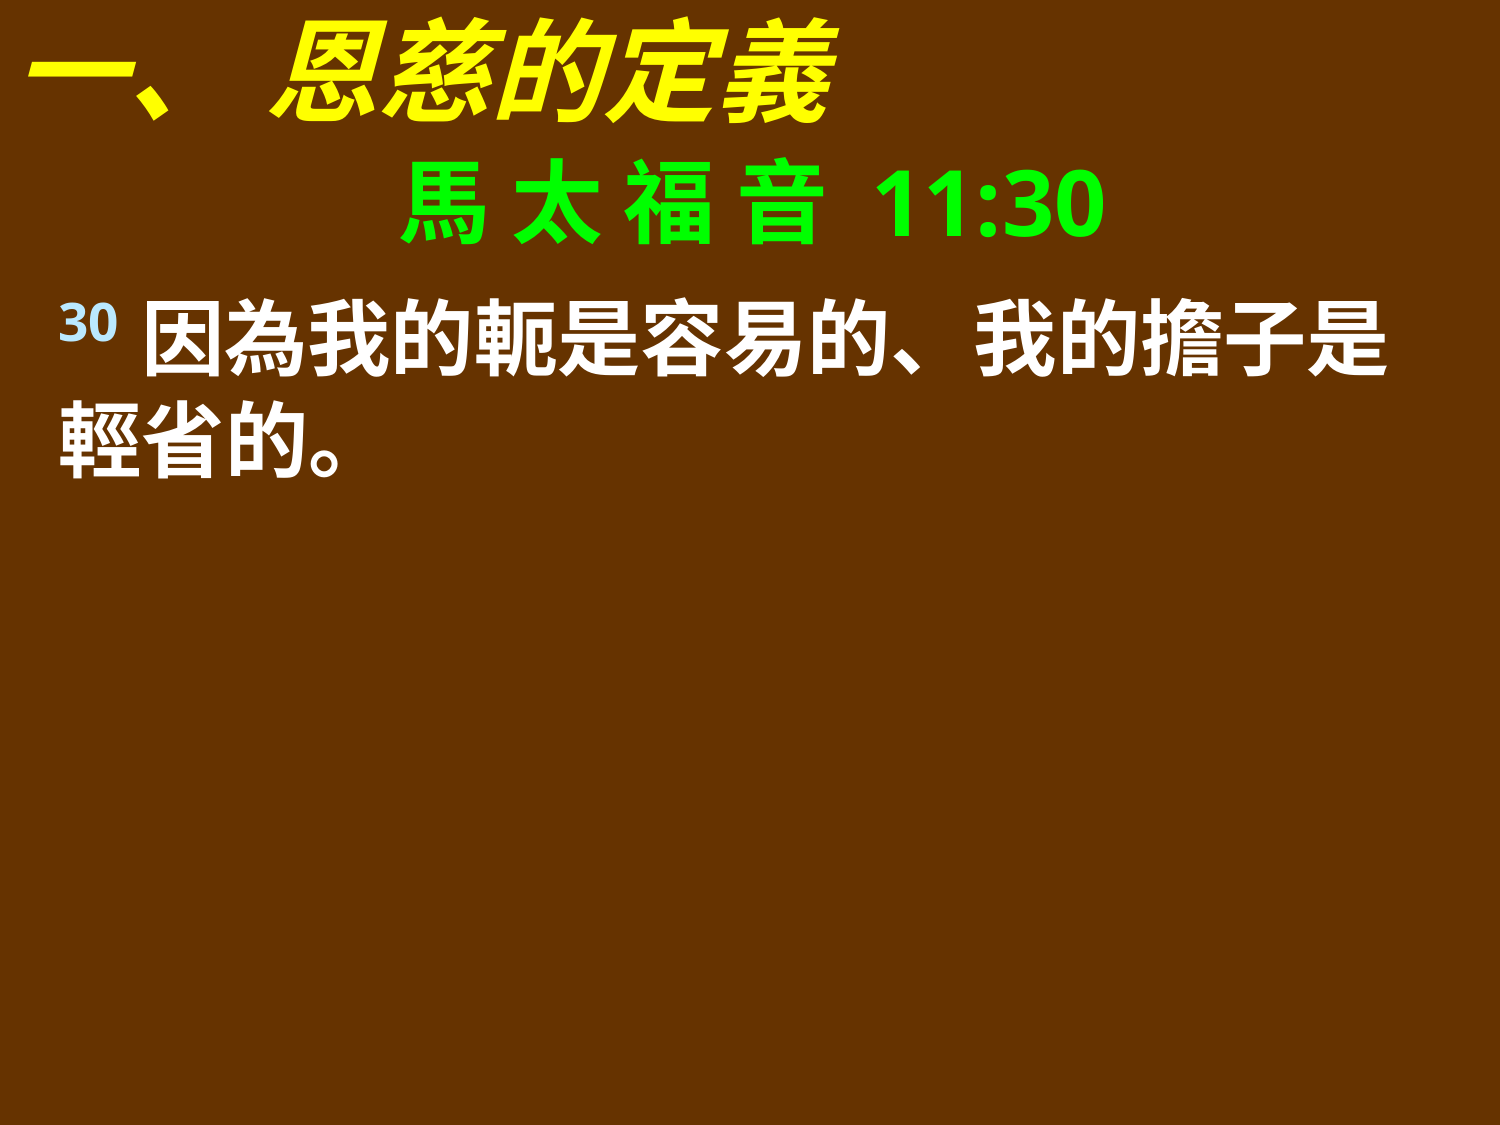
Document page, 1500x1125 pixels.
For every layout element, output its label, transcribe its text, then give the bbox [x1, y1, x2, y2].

text_box 馬 太 福 音 11:30 30因為我的軛是容易的、我的擔子是輕省的。 [24, 137, 1463, 496]
text_box 一、 恩慈的定義 [0, 0, 1275, 138]
